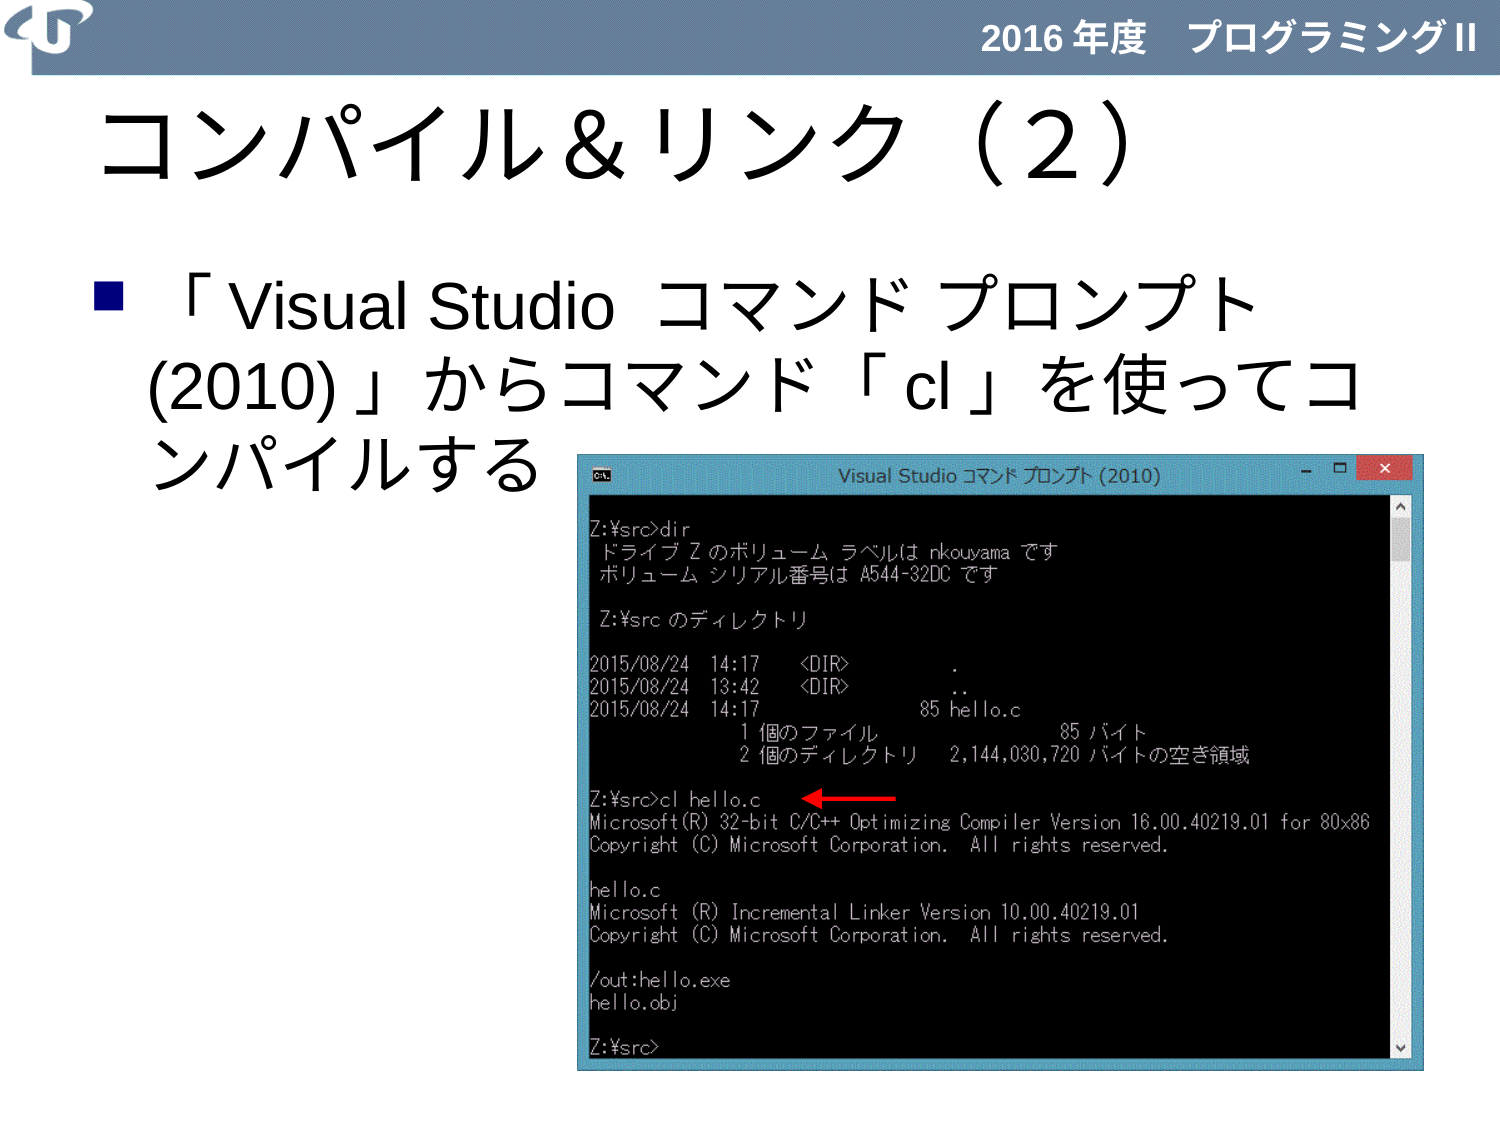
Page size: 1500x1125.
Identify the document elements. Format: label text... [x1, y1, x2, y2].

list 「Visual Studio コマンド プロンプト (2010)」からコマンド「cl」を使ってコンパイルする [75, 255, 1425, 1059]
title コンパイル＆リンク（２） [75, 75, 1425, 208]
picture [0, 0, 1500, 1125]
